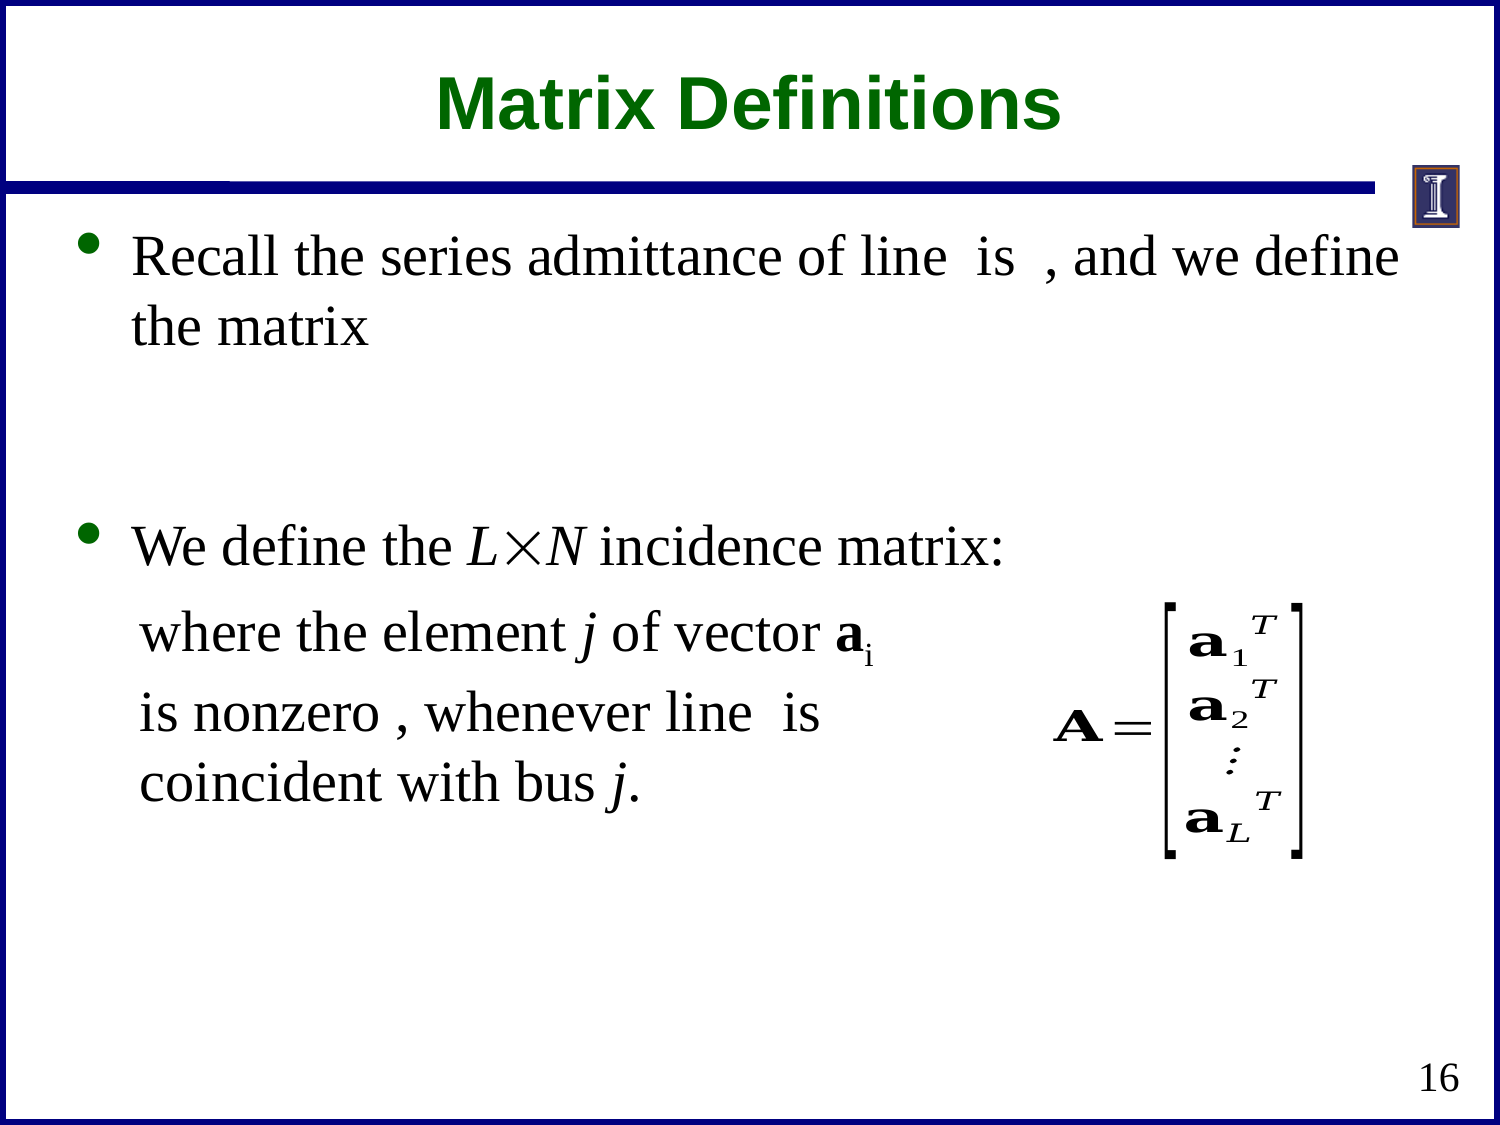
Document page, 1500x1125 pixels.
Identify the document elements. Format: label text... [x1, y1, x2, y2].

slide_number 16 [1162, 1037, 1476, 1113]
picture [1412, 165, 1460, 228]
title Matrix Definitions [112, 37, 1388, 163]
